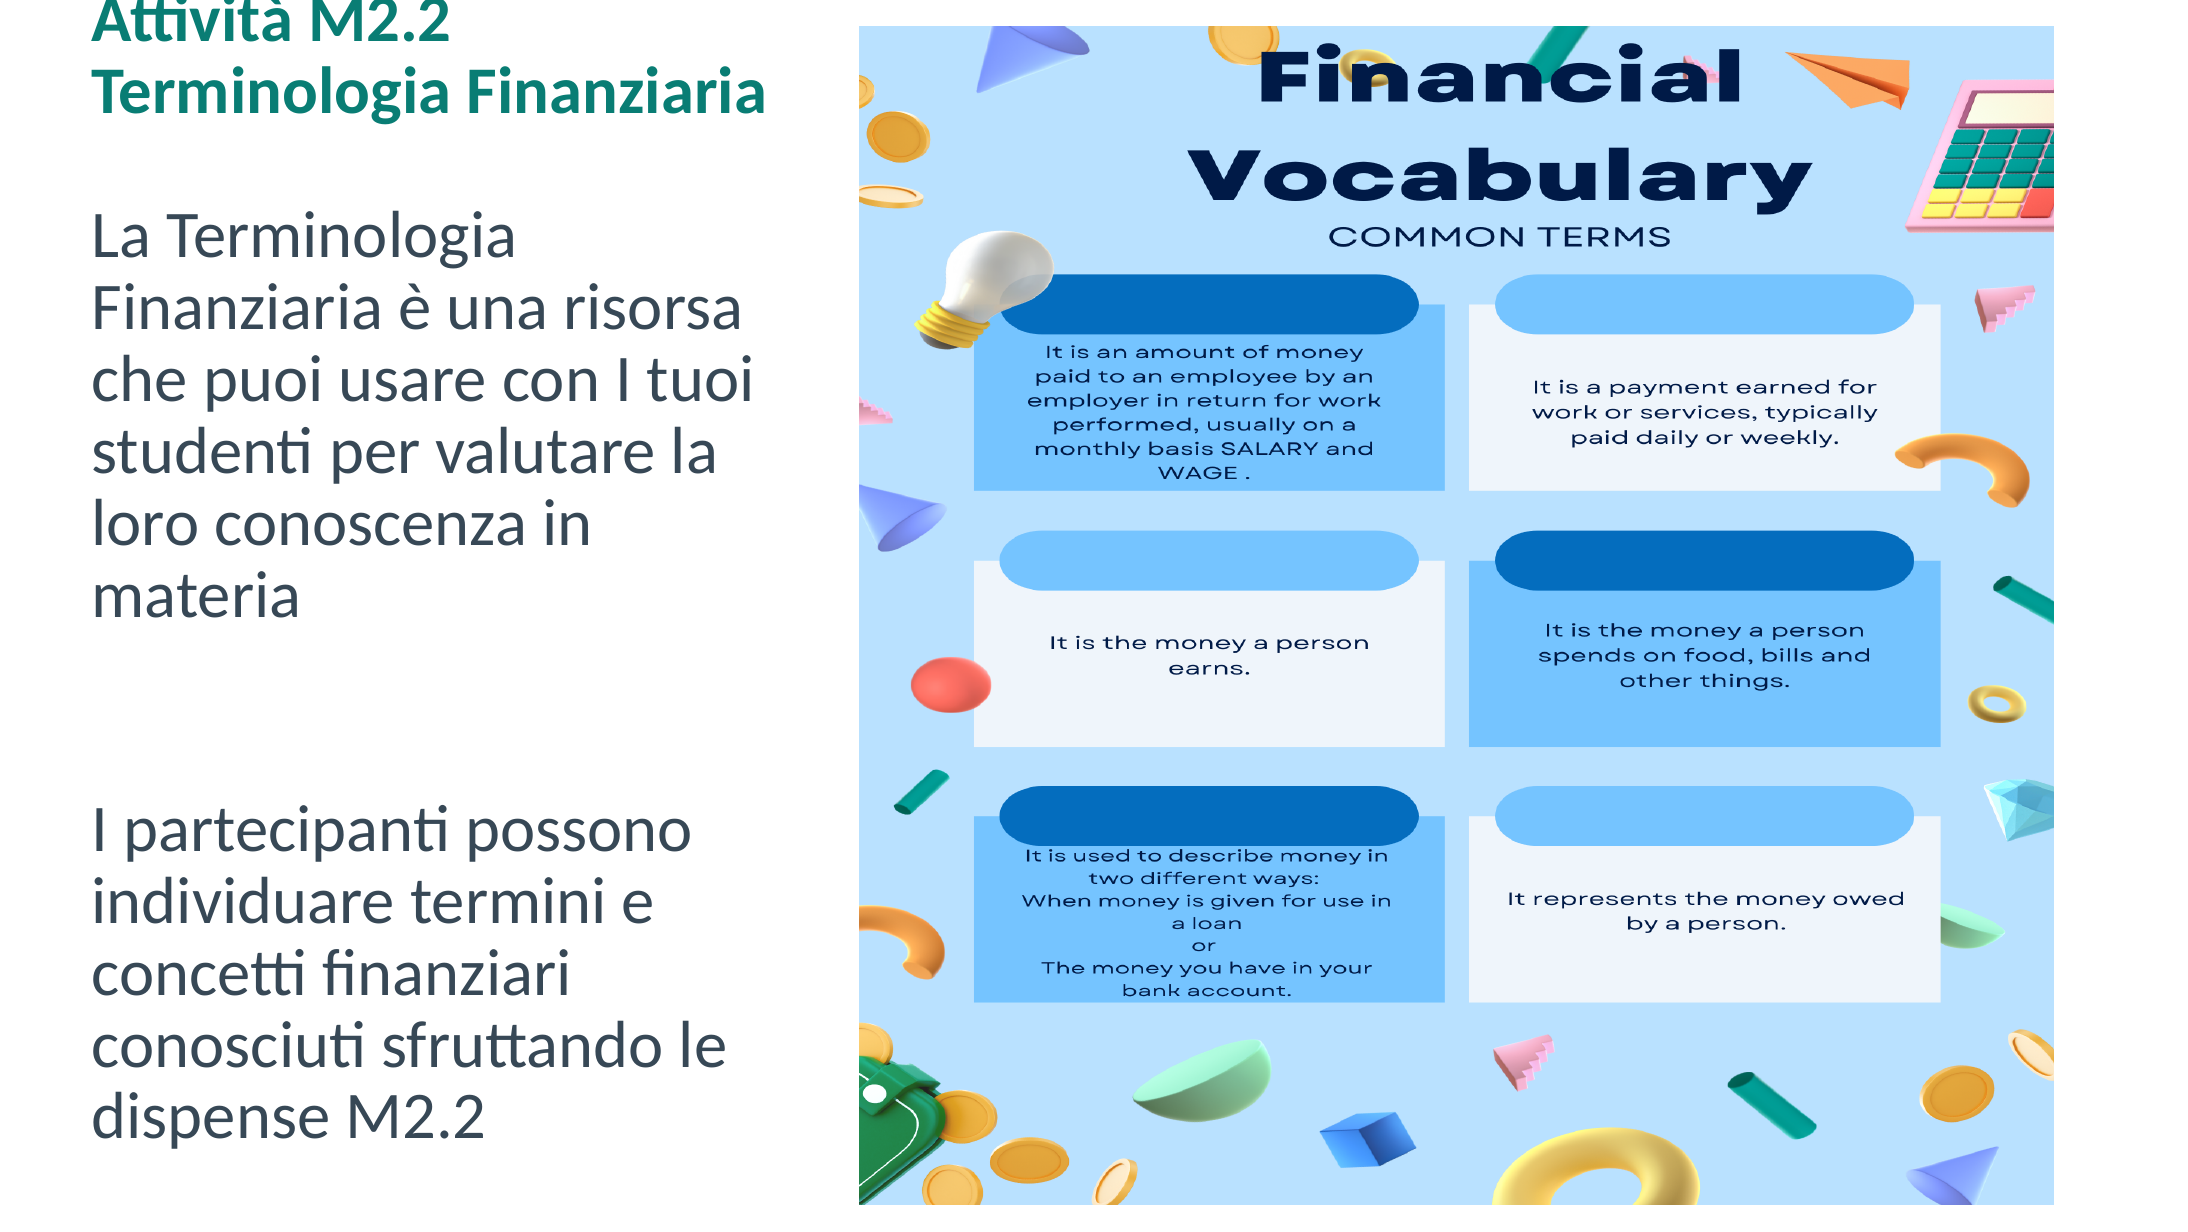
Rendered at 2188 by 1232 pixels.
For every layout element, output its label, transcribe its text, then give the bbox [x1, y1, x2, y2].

picture [859, 26, 2054, 1205]
title Attività M2.2 Terminologia Finanziaria La Terminologia Finanziaria è una risorsa che puoi usare con I tuoi studenti per valutare la loro conoscenza in materia I partecipanti possono individuare termini e concetti finanziari conosciuti sfruttando le dispense M2.2 [84, 297, 819, 1136]
